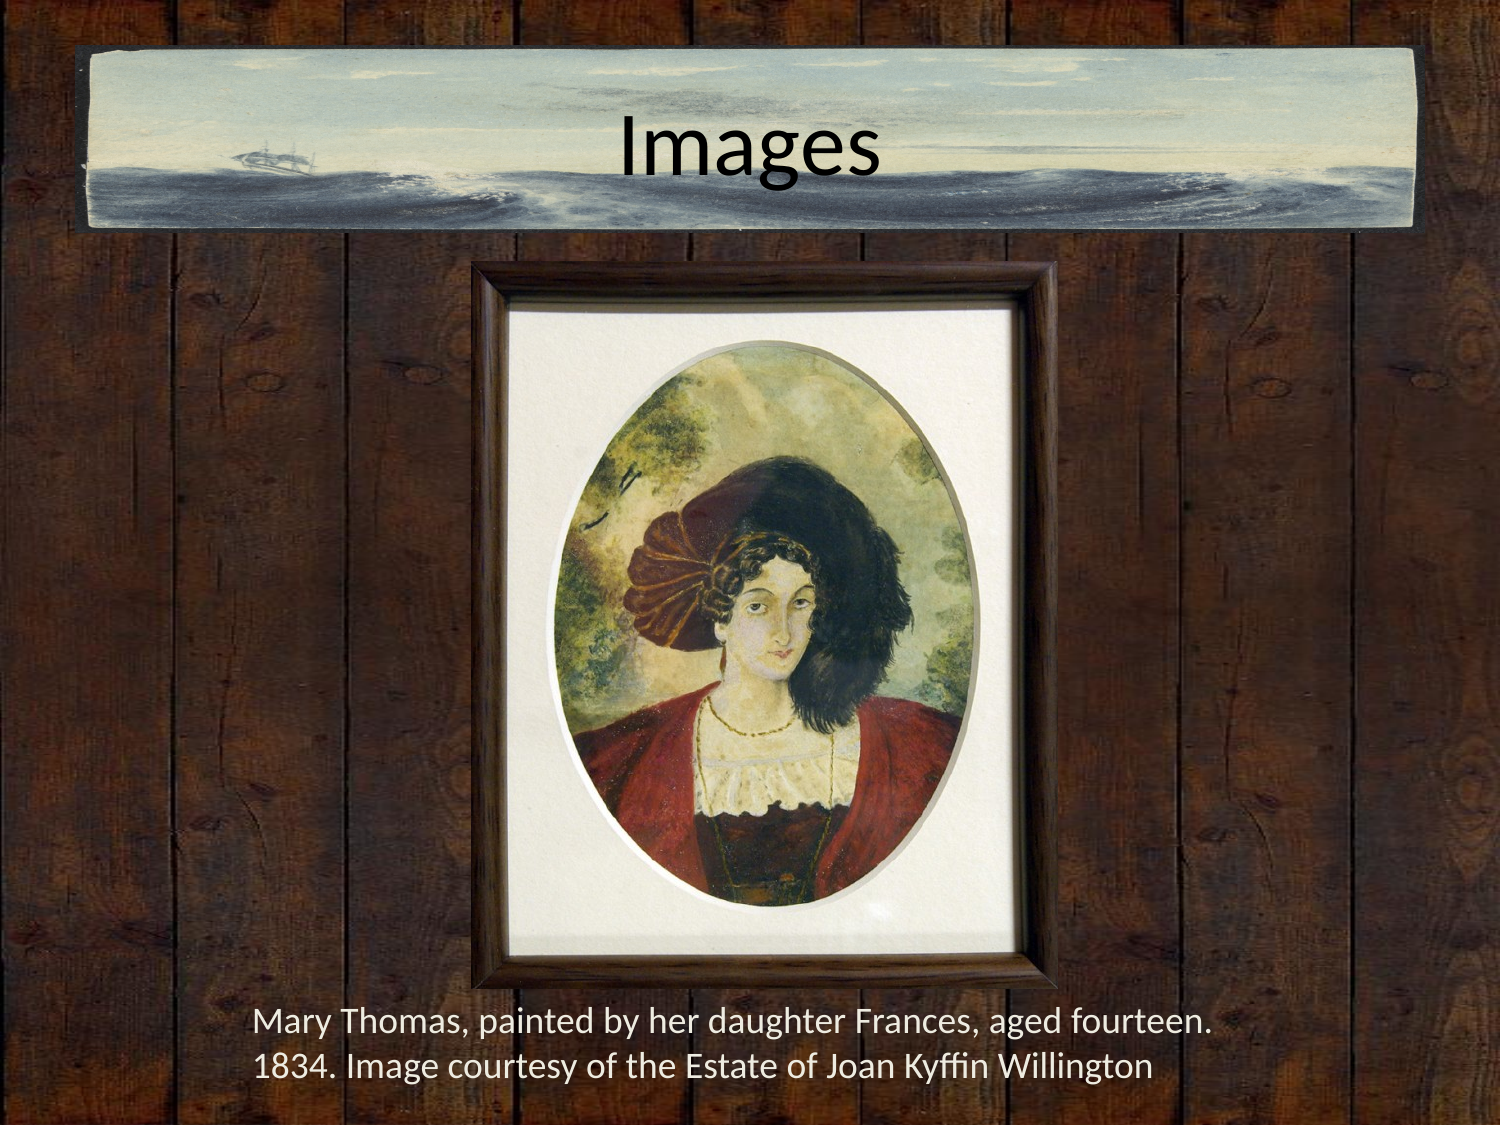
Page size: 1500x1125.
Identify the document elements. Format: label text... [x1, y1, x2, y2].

title Images [75, 45, 1425, 233]
picture [0, 0, 1500, 1125]
text_box Mary Thomas, painted by her daughter Frances, aged fourteen. 1834. Image courtesy of the Estate of Joan Kyffin Willington [237, 988, 1321, 1094]
